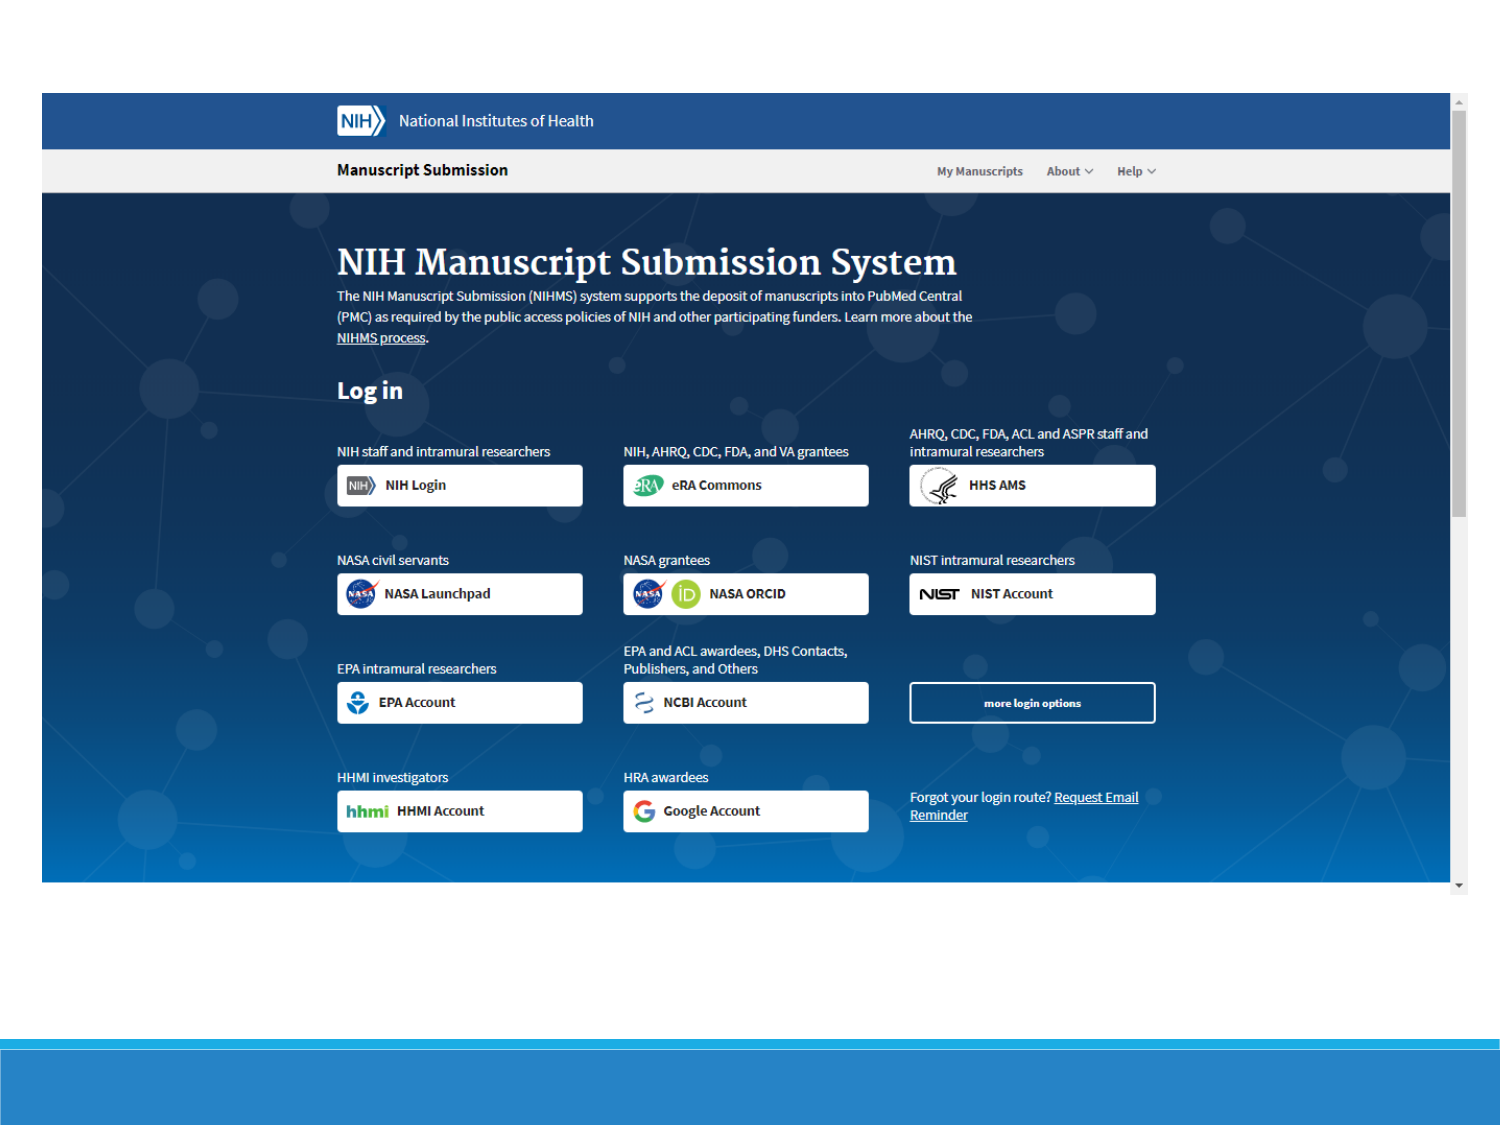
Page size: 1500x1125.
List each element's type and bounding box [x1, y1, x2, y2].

picture [42, 92, 1468, 895]
